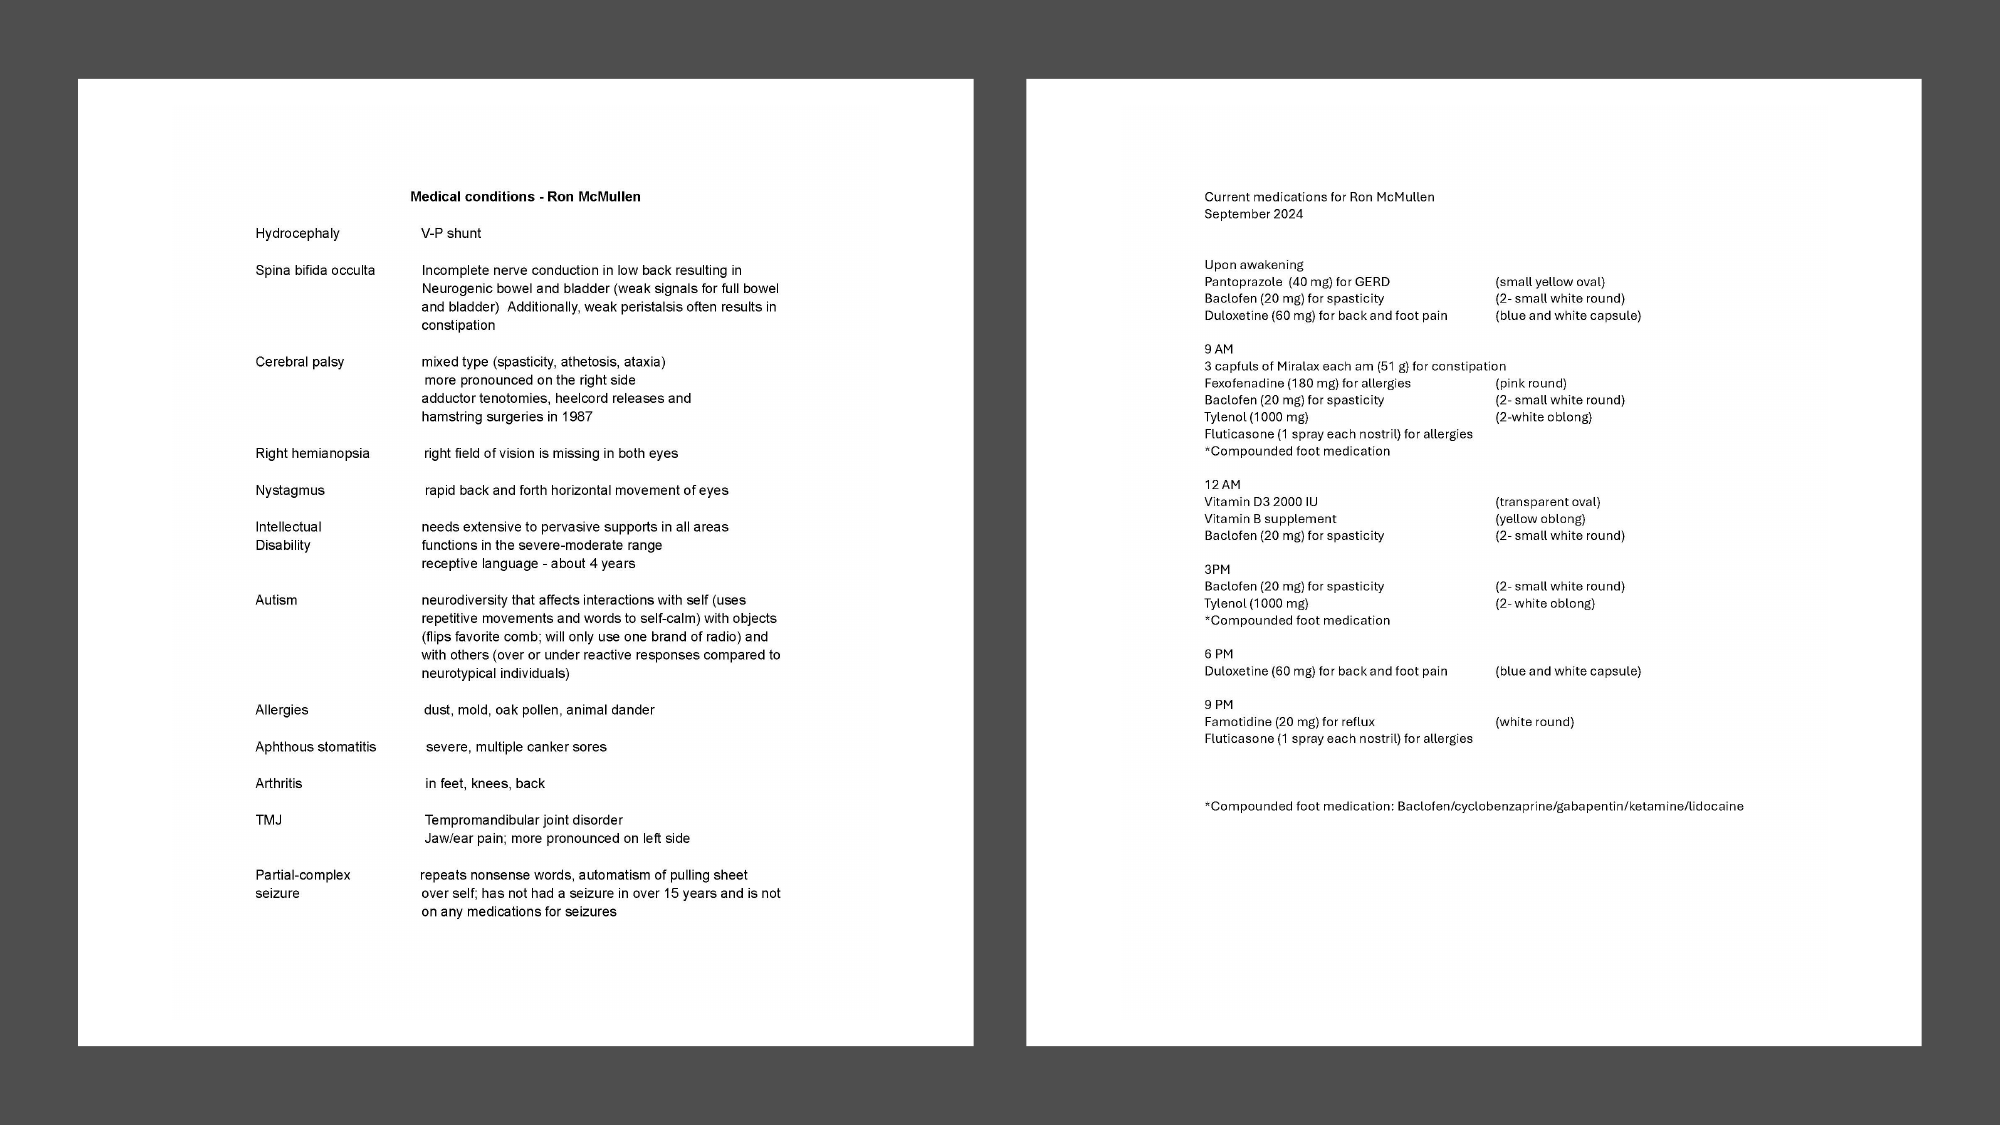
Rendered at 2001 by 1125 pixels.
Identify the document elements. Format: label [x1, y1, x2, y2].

text_box [77, 77, 975, 1048]
list [172, 104, 880, 1020]
list [1120, 104, 1828, 1020]
text_box [1025, 77, 1923, 1048]
text_box [0, 0, 2000, 1125]
